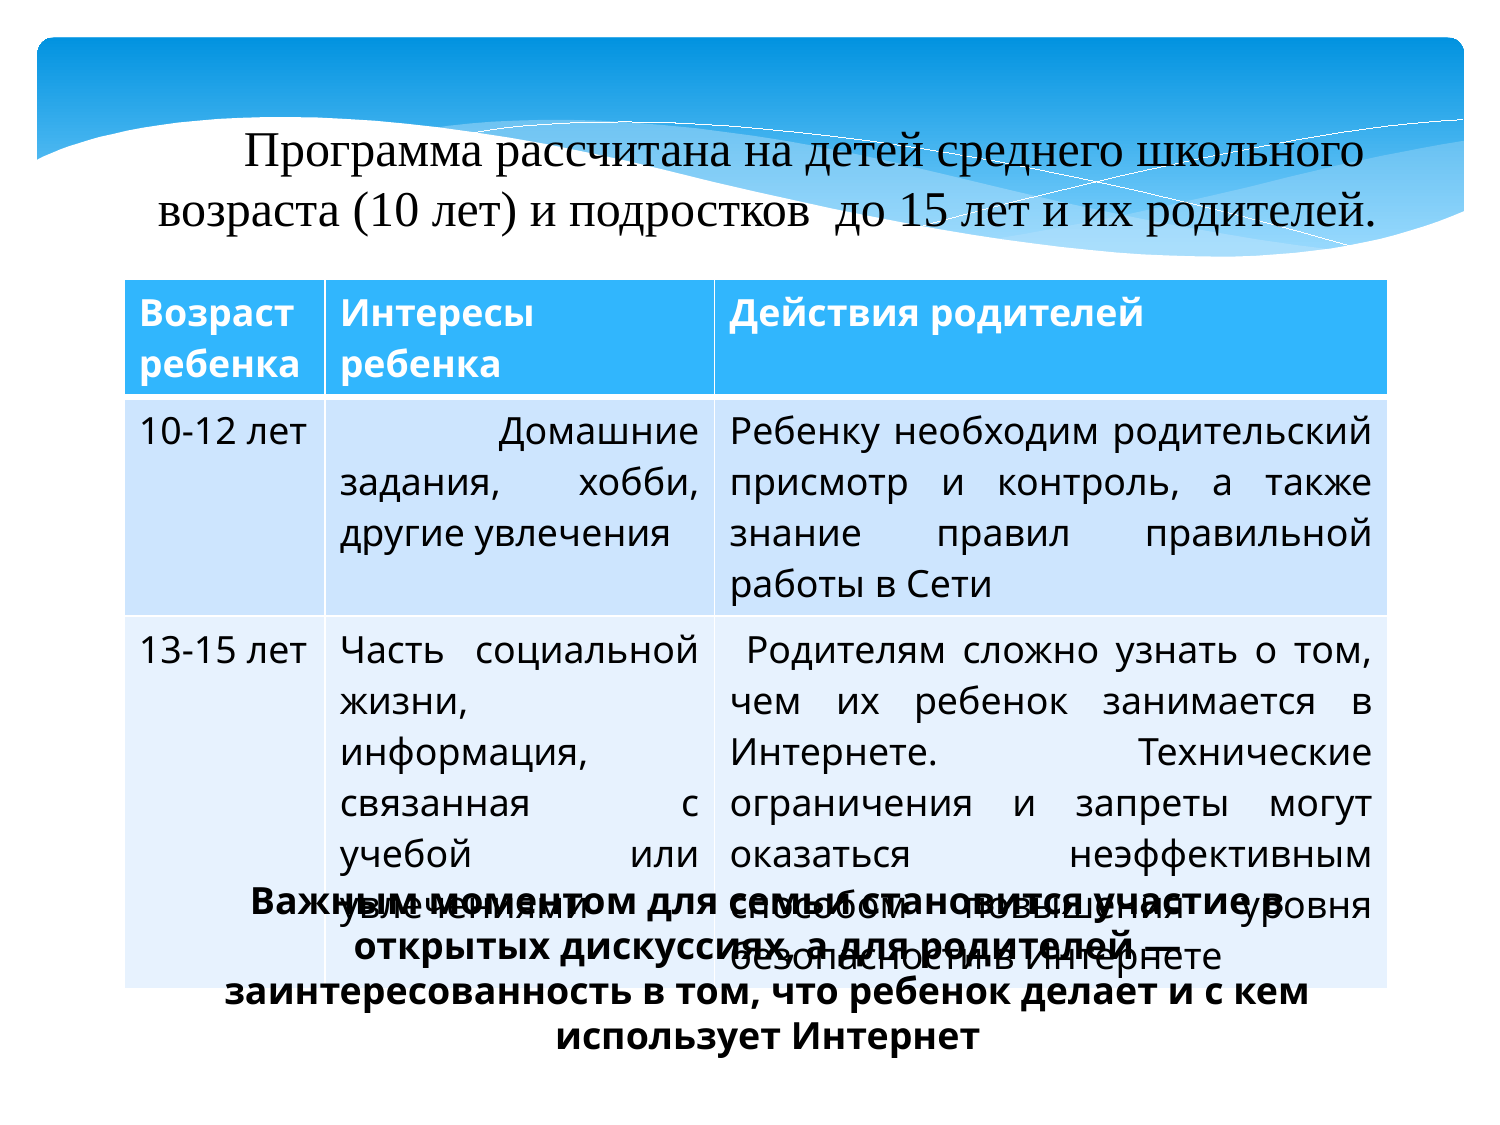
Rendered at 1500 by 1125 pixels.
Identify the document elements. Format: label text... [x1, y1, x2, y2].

table_cell Часть социальной жизни, информация, связанная с учебой или увлечениями [326, 617, 714, 869]
text_box Программа рассчитана на детей среднего школьного возраста (10 лет) и подростков до 15 лет и их родителей. [112, 108, 1424, 244]
text_box Важным моментом для семьи становится участие в открытых дискуссиях, а для родителей — заинтересованность в том, что ребенок делает и с кем использует Интернет [182, 869, 1353, 1065]
table_cell 13-15 лет [125, 617, 324, 988]
table_cell Родителям сложно узнать о том, чем их ребенок занимается в Интернете. Технические ограничения и запреты могут оказаться неэффективным способом повышения уровня безопасности в Интернете [715, 617, 1387, 988]
table_cell 10-12 лет [125, 400, 324, 615]
table_header Интересы ребенка [326, 280, 714, 394]
table_cell Домашние задания, хобби, другие увлечения [326, 400, 714, 615]
table_header Действия родителей [715, 280, 1387, 394]
table_header Возраст ребенка [125, 280, 324, 394]
table_cell Ребенку необходим родительский присмотр и контроль, а также знание правил правильной работы в Сети [715, 400, 1387, 615]
